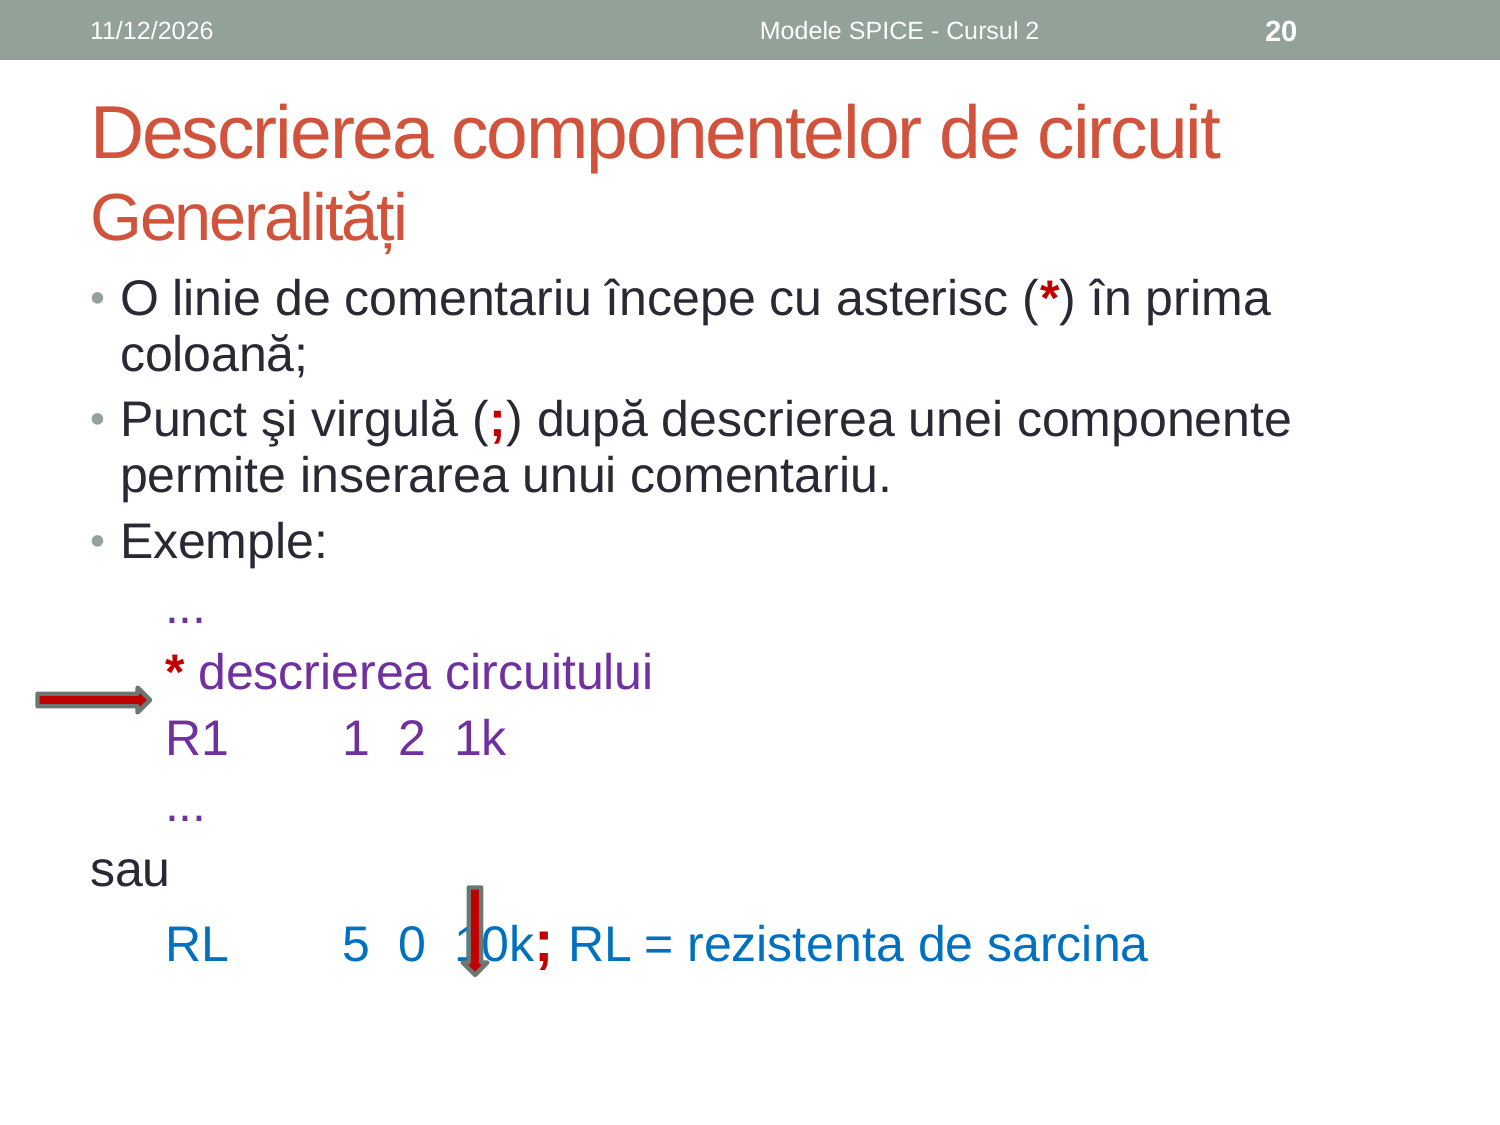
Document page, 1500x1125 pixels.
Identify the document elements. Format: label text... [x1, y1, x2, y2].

slide_number 20 [1250, 3, 1425, 57]
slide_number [75, 3, 550, 57]
text_box [460, 885, 490, 978]
text_box [35, 685, 153, 715]
list O linie de comentariu începe cu asterisc (*) în prima coloană; Punct şi virgulă (;) după descrierea unei componente permite inserarea unui comentariu. Exemple: ... * descrierea circuitului R1 1 2 1k ... sau RL 5 0 10k; RL = rezistenta de sarcina [75, 262, 1425, 1063]
title Descrierea componentelor de circuit Generalități [75, 87, 1425, 250]
footer Modele SPICE - Cursul 2 [562, 3, 1238, 57]
